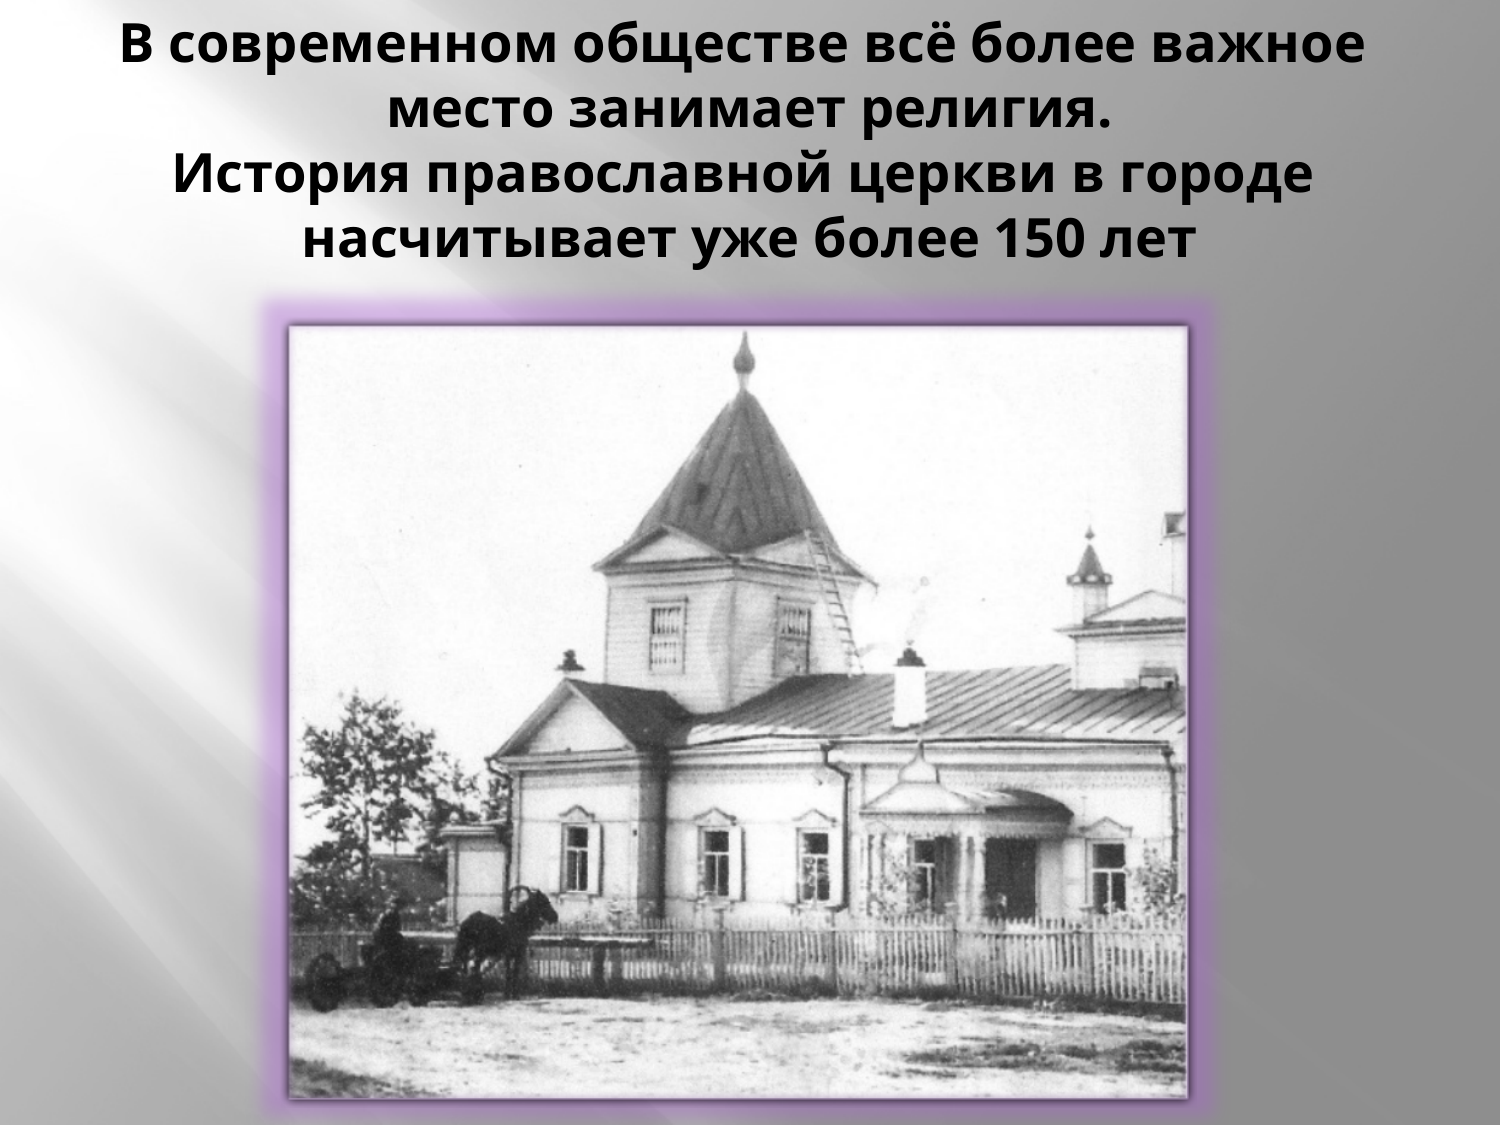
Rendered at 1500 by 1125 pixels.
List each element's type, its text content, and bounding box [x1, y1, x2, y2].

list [288, 326, 1188, 1099]
title В современном обществе всё более важное место занимает религия. История православной церкви в городе насчитывает уже более 150 лет [75, 45, 1425, 233]
